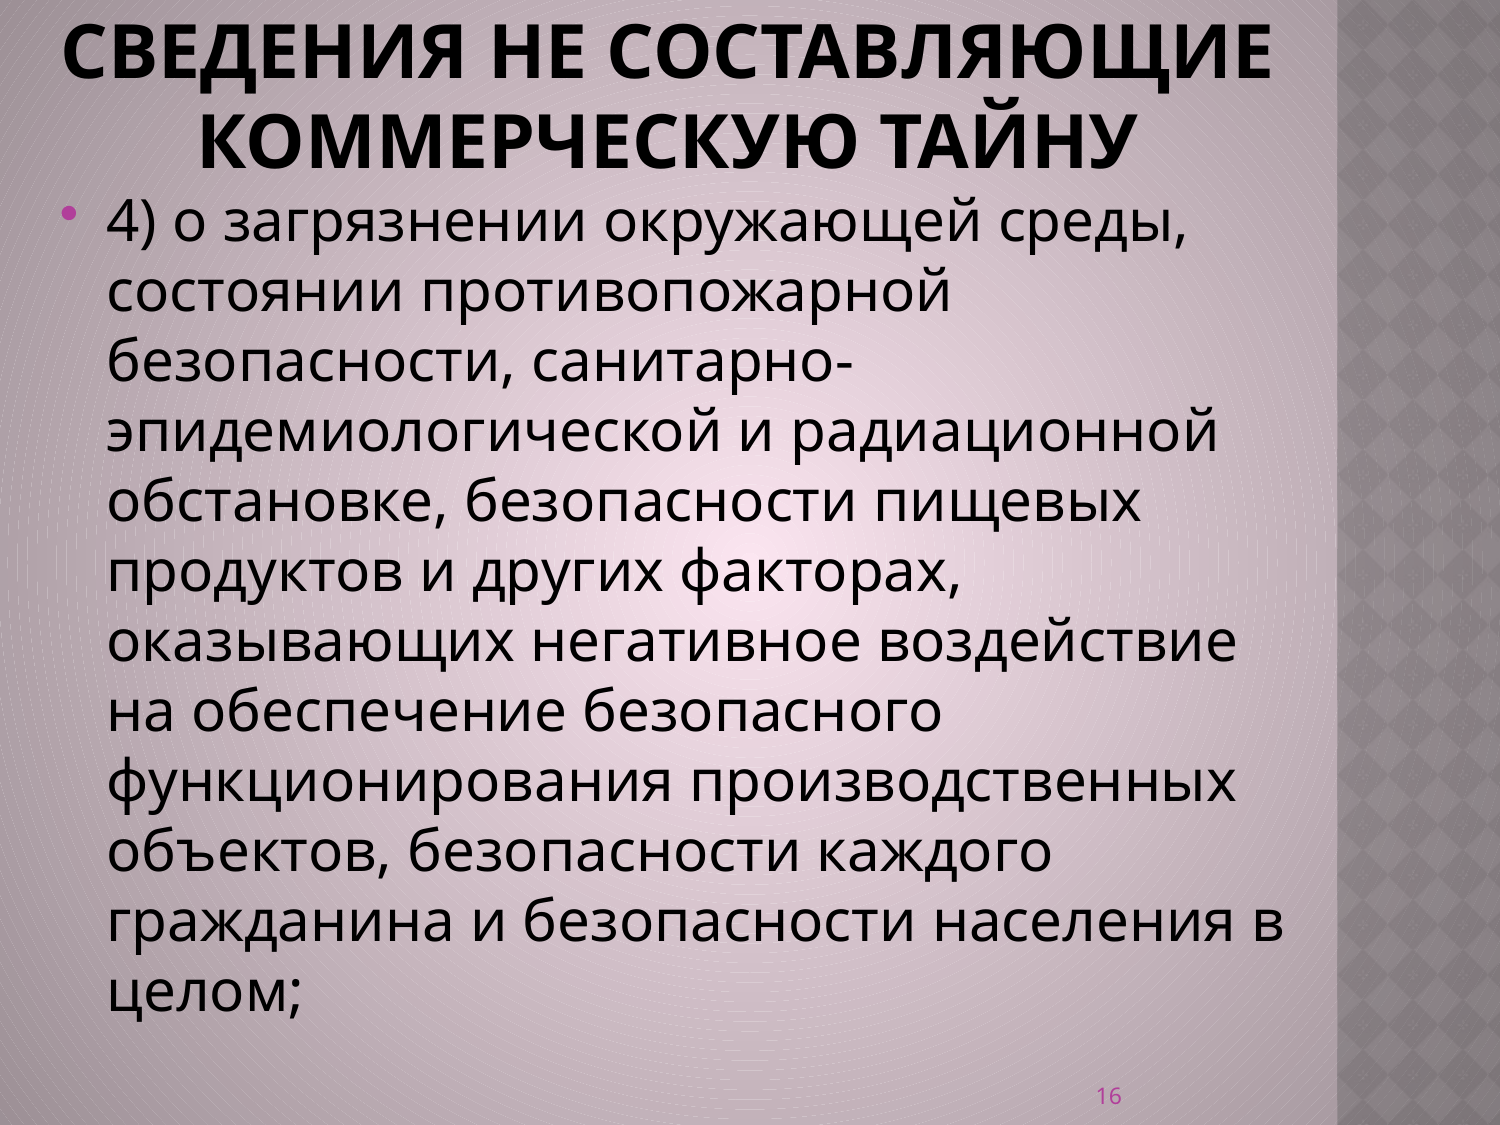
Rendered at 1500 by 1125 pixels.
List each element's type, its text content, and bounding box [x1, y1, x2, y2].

slide_number 16 [1025, 1075, 1123, 1113]
list 4) о загрязнении окружающей среды, состоянии противопожарной безопасности, санитарно-эпидемиологической и радиационной обстановке, безопасности пищевых продуктов и других факторах, оказывающих негативное воздействие на обеспечение безопасного функционирования производственных объектов, безопасности каждого гражданина и безопасности населения в целом; [46, 175, 1337, 1060]
title Сведения не составляющие коммерческую тайну [0, 0, 1336, 188]
